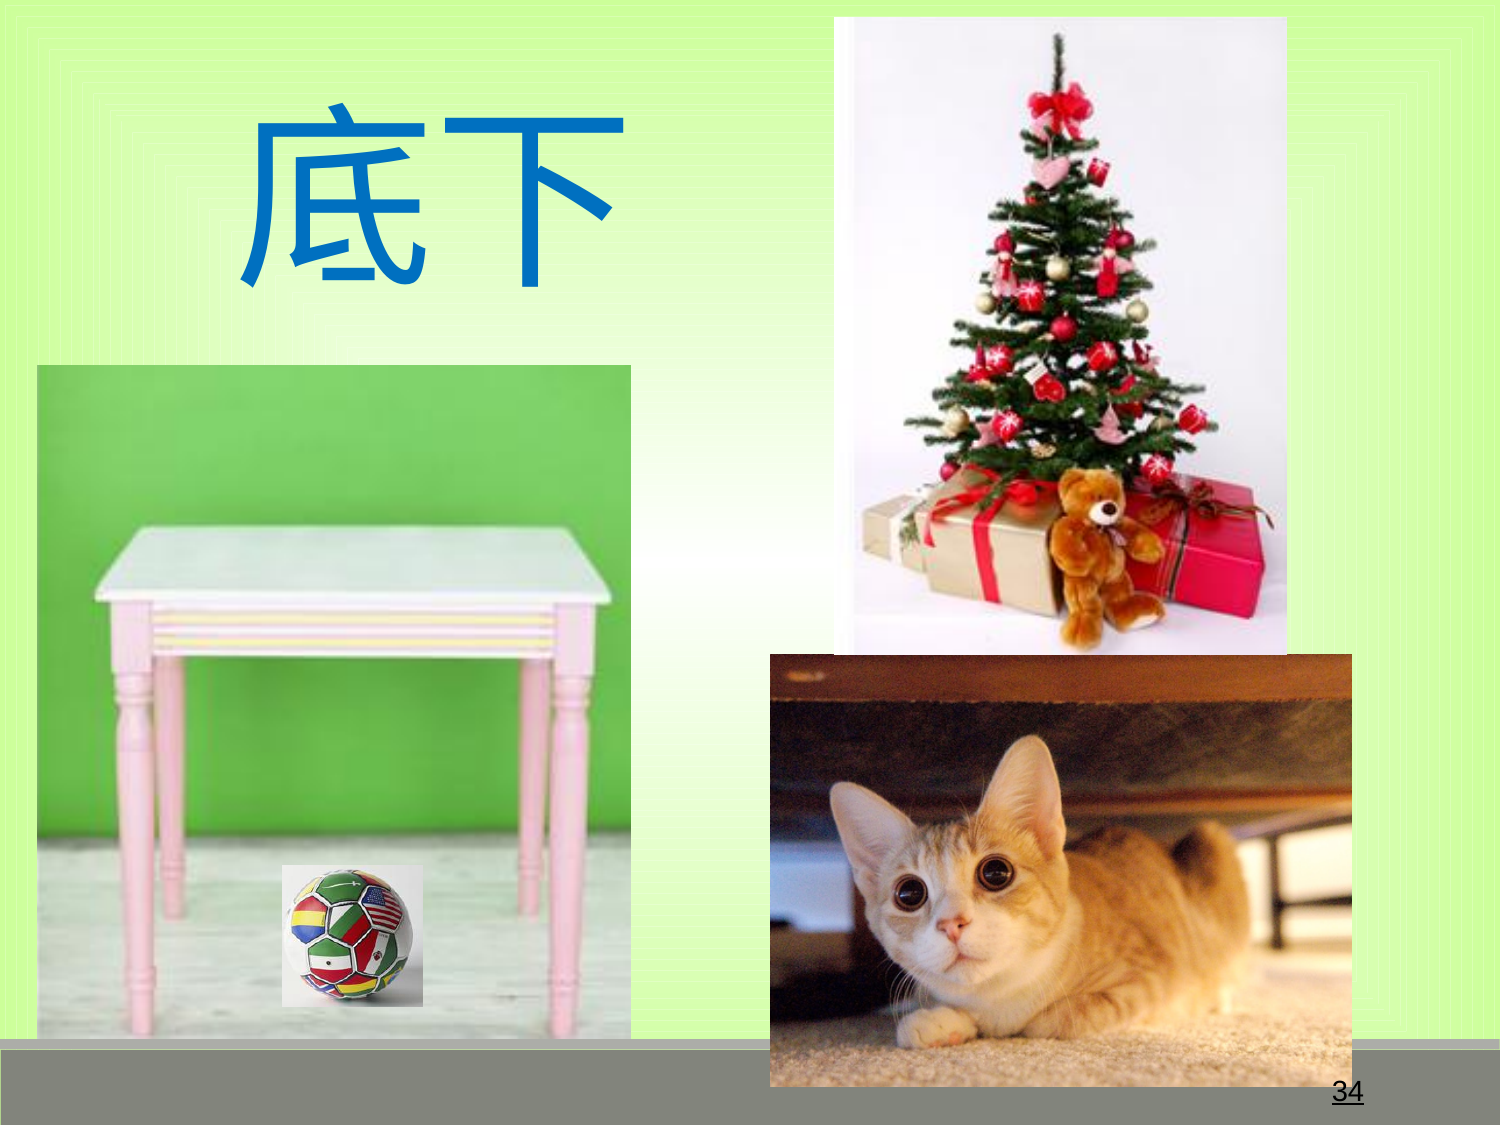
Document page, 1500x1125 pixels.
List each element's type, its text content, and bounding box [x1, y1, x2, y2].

slide_number 34 [1217, 1059, 1380, 1120]
text_box 底下 [219, 64, 650, 319]
picture [36, 365, 632, 1040]
picture [769, 16, 1353, 1088]
